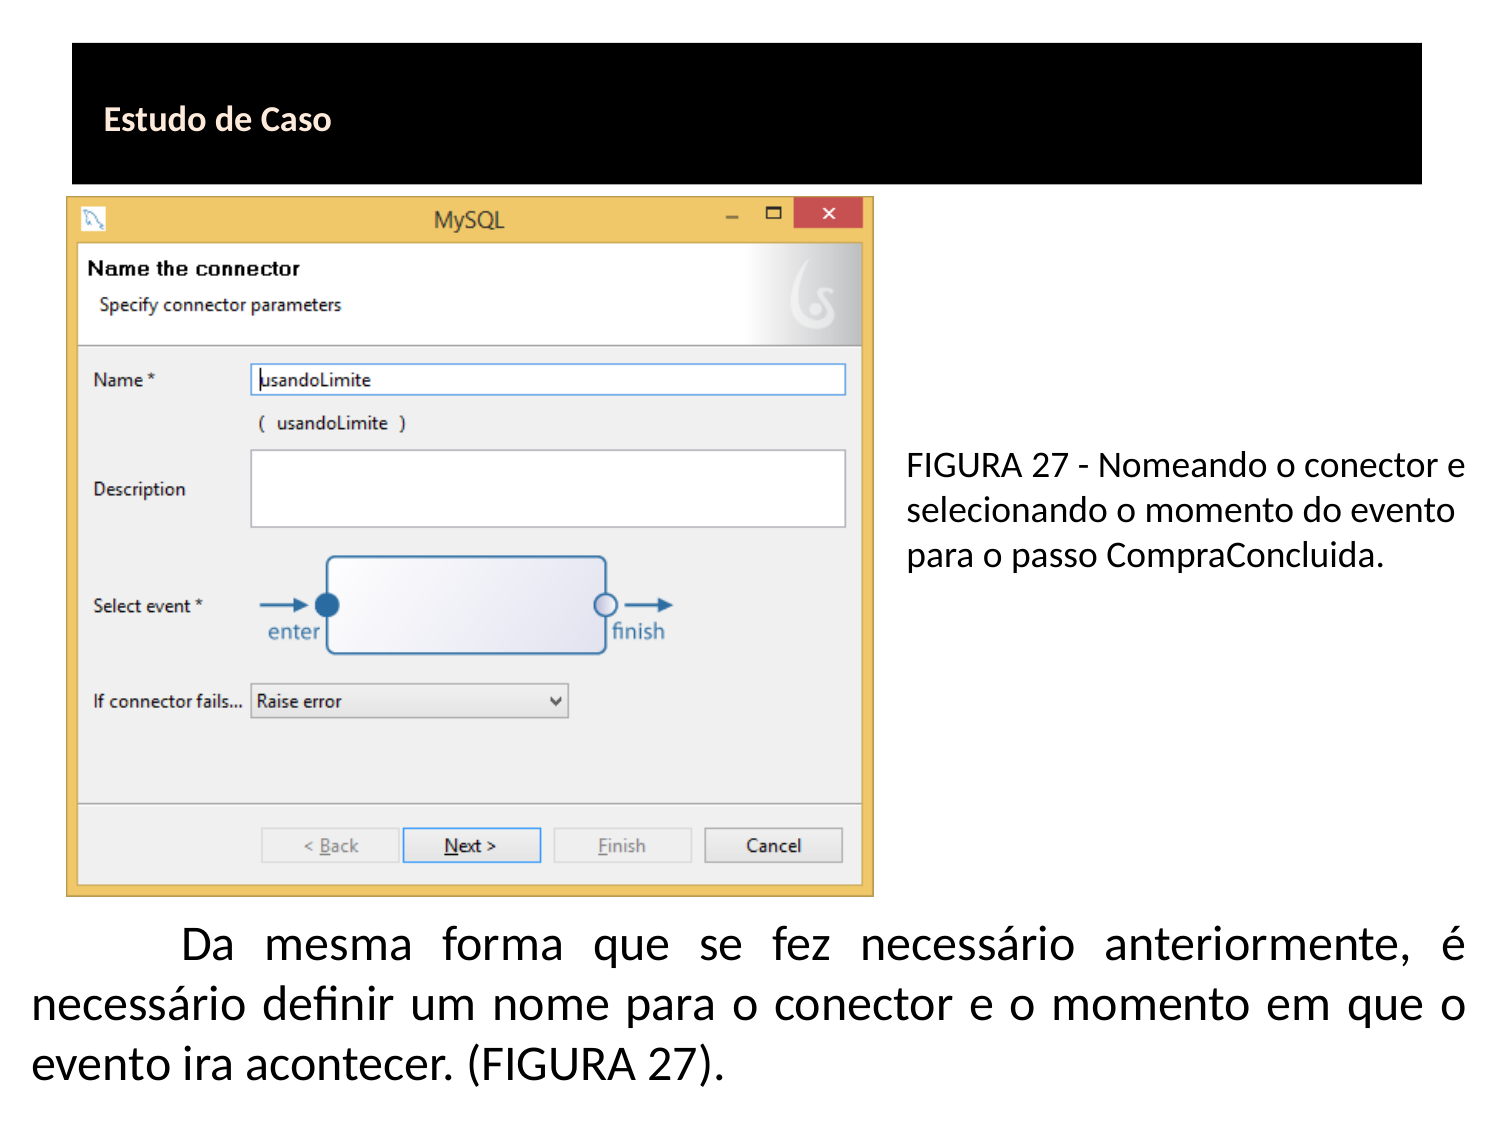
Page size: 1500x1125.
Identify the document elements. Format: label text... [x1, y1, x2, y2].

picture [66, 196, 874, 898]
title Estudo de Caso [72, 42, 1422, 185]
text_box FIGURA 27 - Nomeando o conector e selecionando o momento do evento para o passo CompraConcluida. [891, 432, 1483, 583]
text_box Da mesma forma que se fez necessário anteriormente, é necessário definir um nome para o conector e o momento em que o evento ira acontecer. (FIGURA 27). [16, 902, 1483, 1098]
